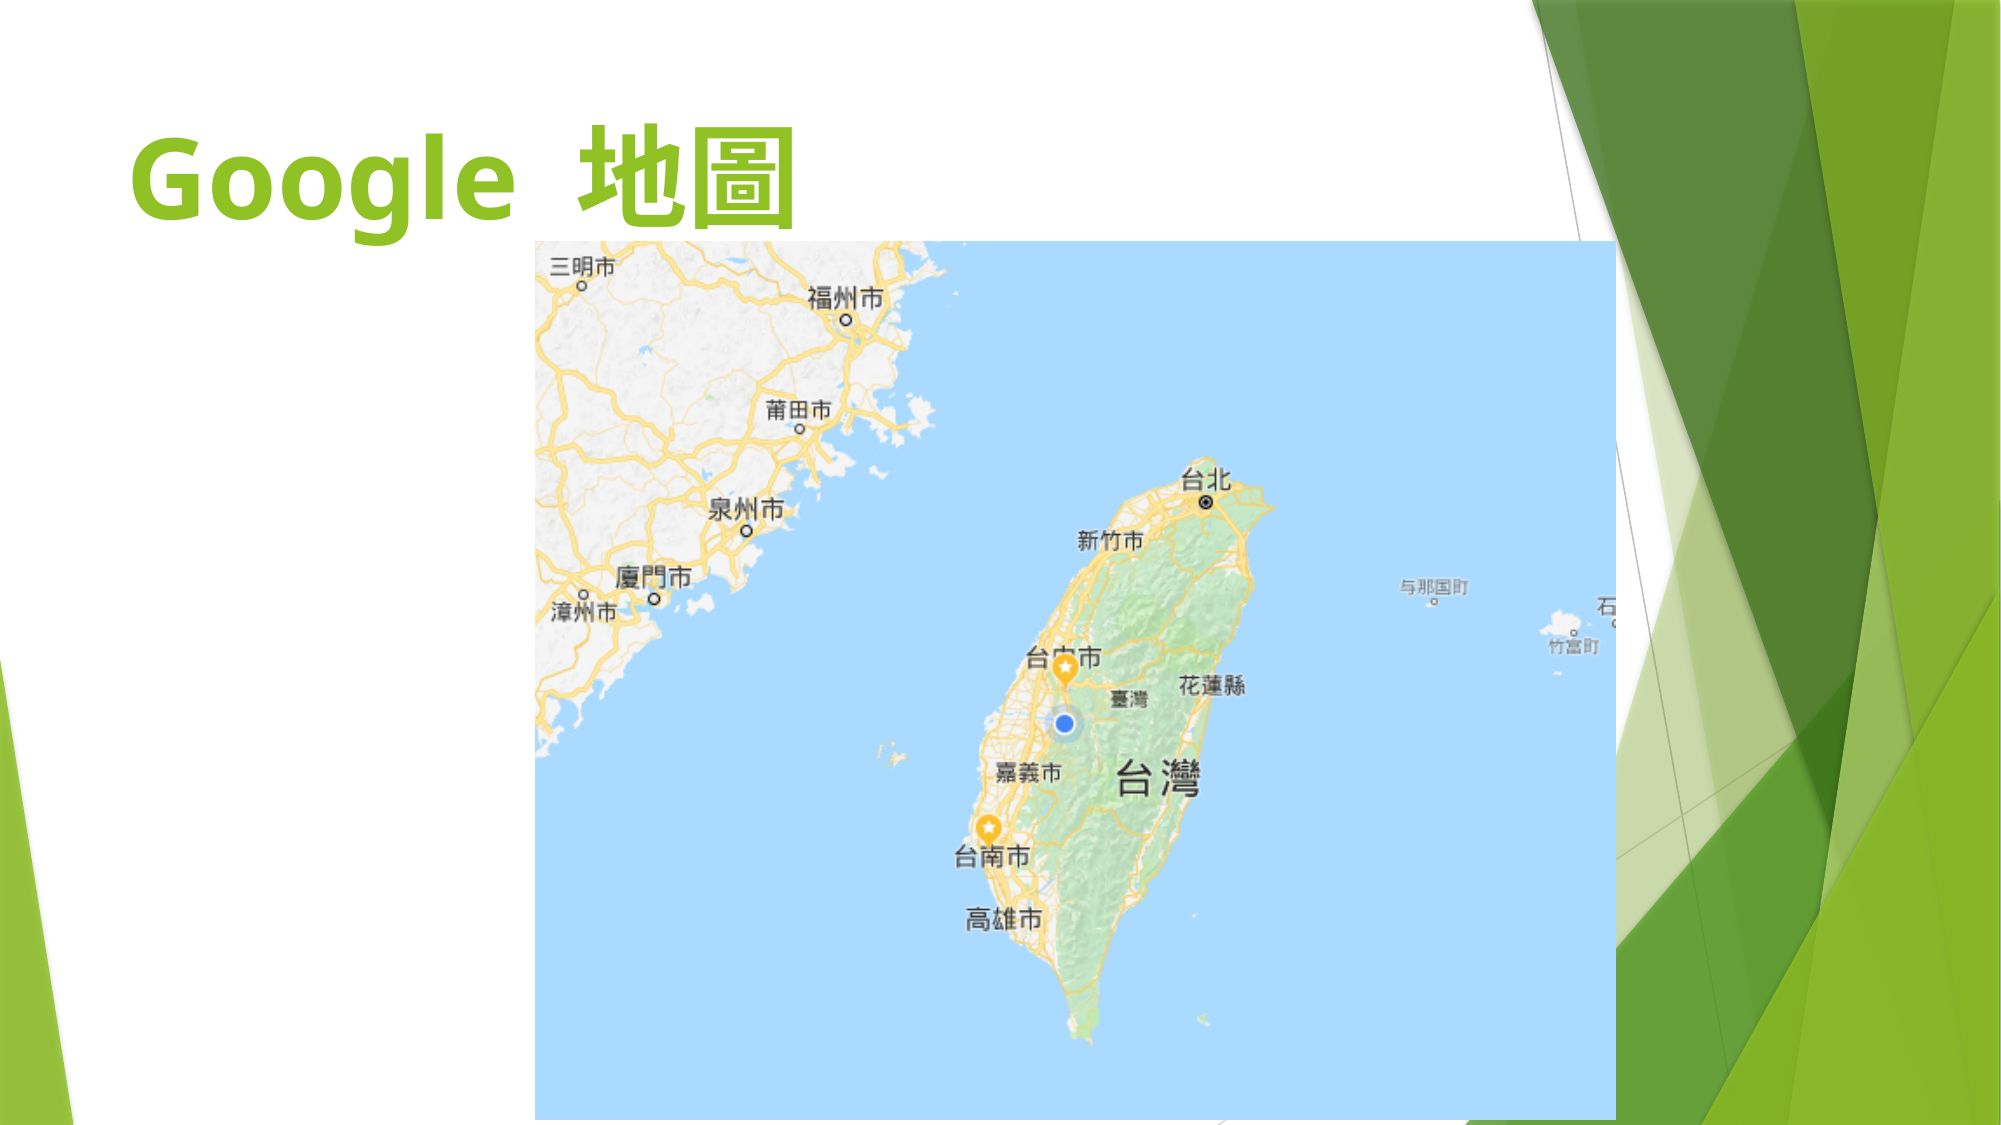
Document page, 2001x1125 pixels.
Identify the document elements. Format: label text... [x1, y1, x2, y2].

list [534, 240, 1617, 1121]
title Google 地圖 [111, 99, 1522, 317]
